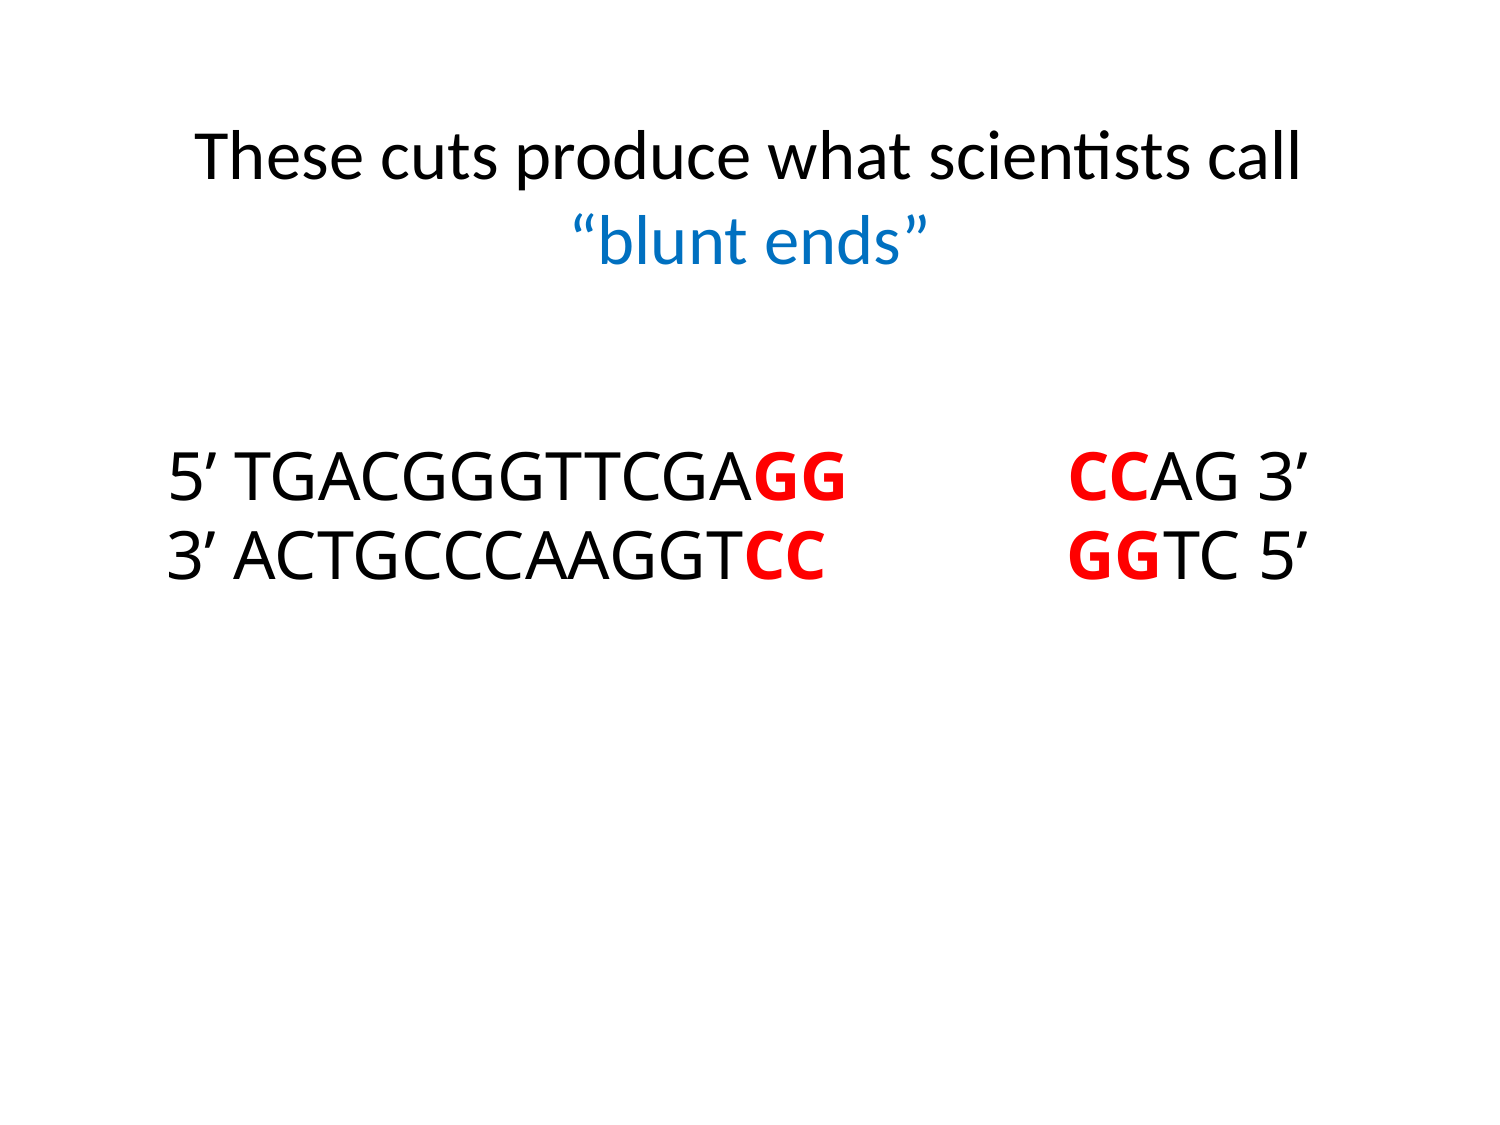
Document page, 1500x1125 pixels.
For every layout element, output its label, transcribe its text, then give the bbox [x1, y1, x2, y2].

text_box 5’ TGACGGGTTCGAGG CCAG 3’ 3’ ACTGCCCAAGGTCC GGTC 5’ [37, 426, 1438, 601]
title These cuts produce what scientists call “blunt ends” [75, 99, 1425, 288]
